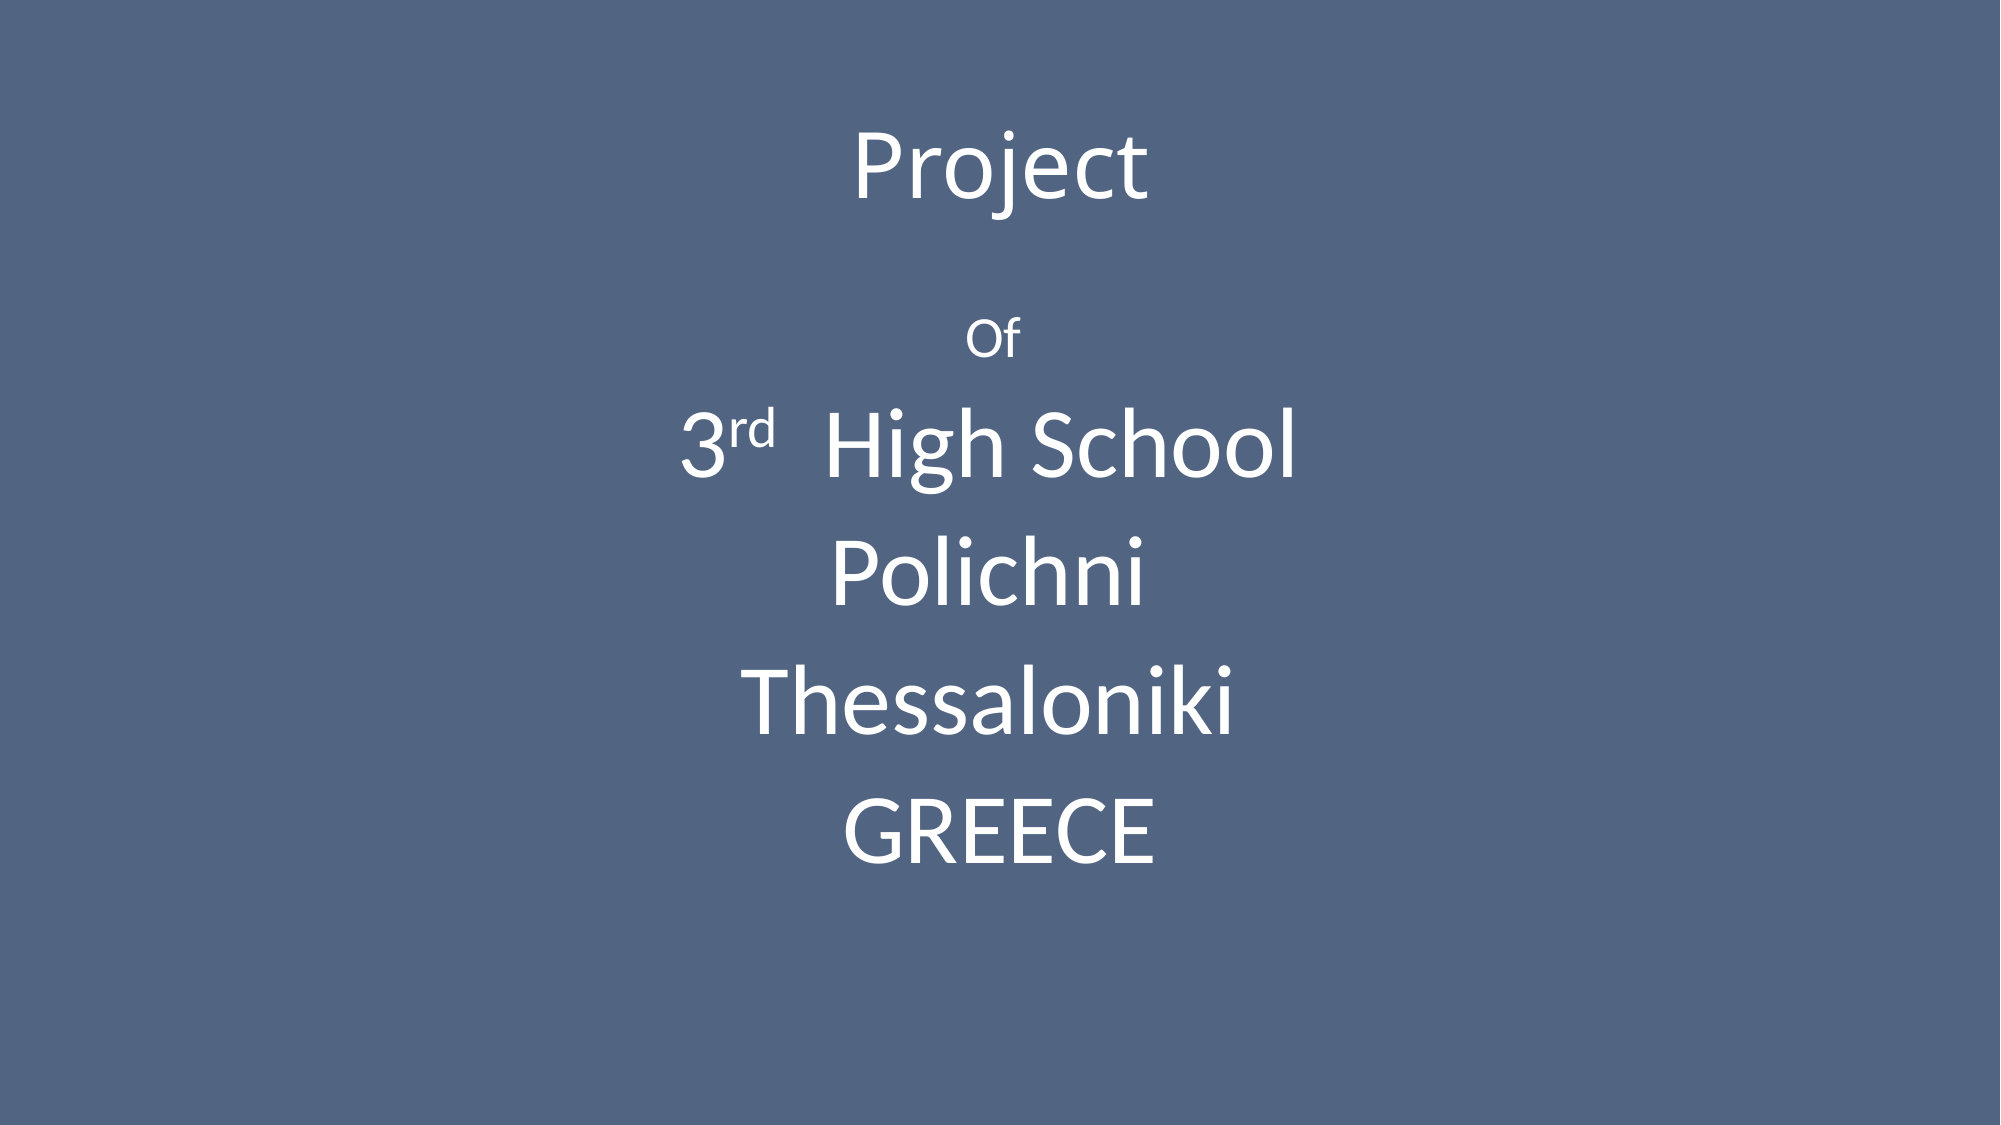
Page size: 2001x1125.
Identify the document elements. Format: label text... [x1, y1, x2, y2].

title Project [137, 59, 1863, 278]
list Of 3rd High School Polichni Thessaloniki GREECE [137, 299, 1863, 1014]
